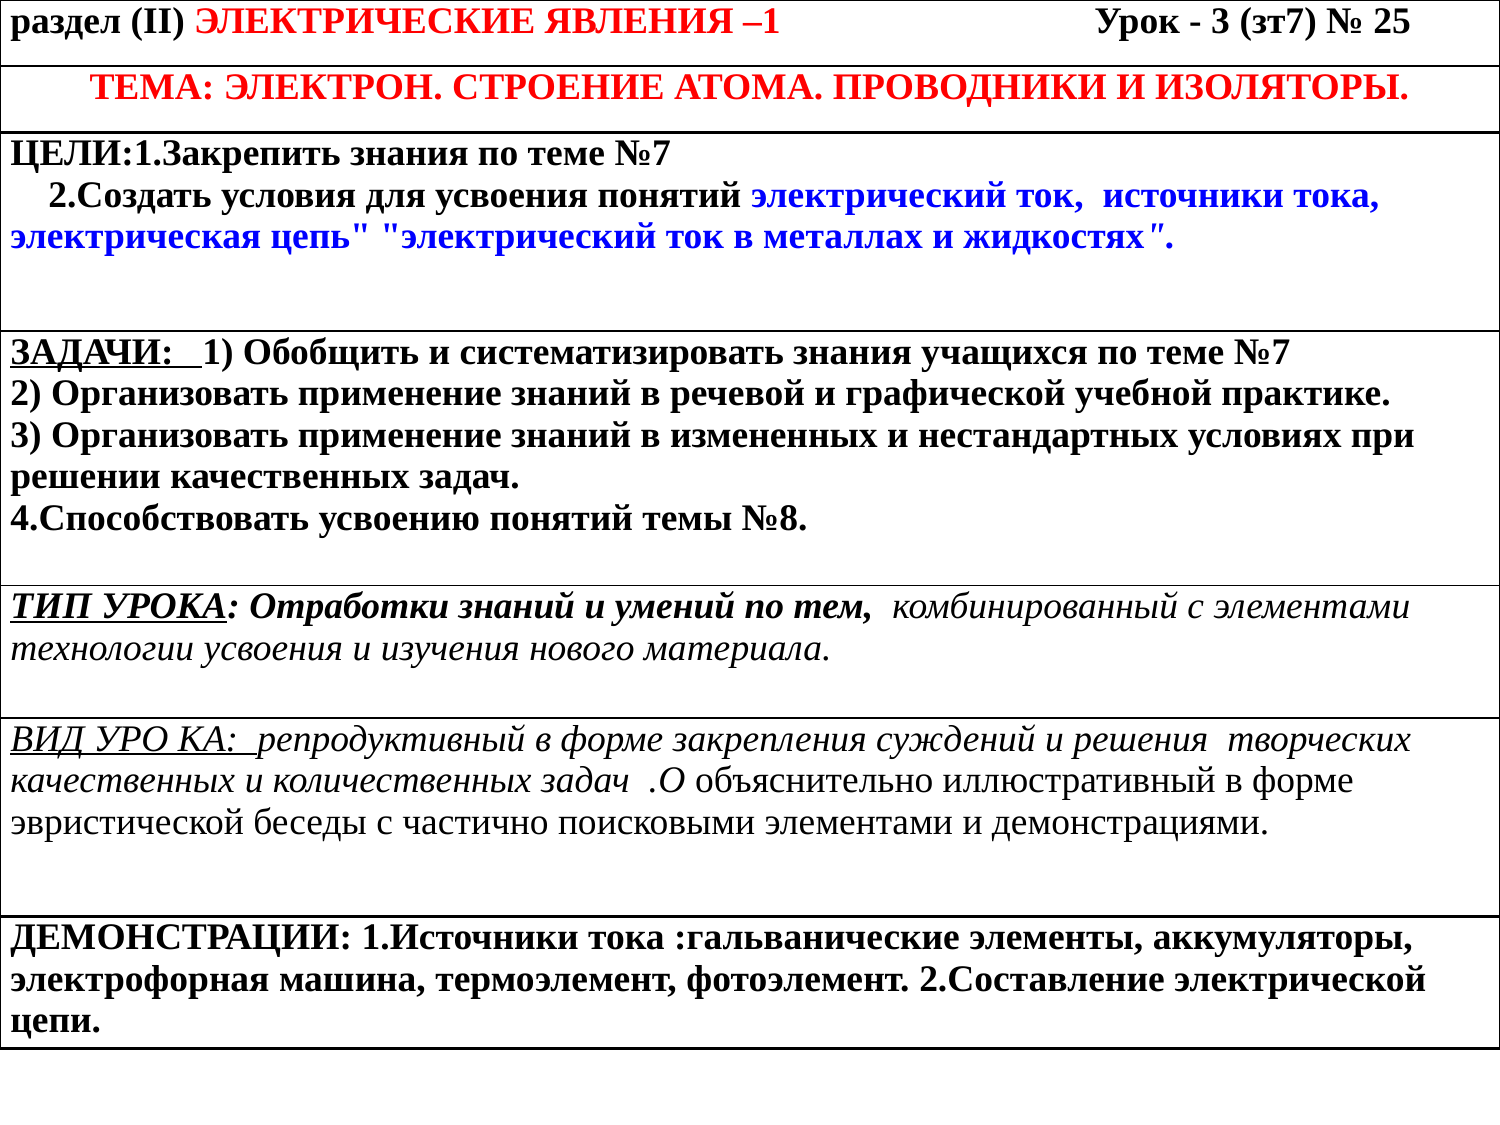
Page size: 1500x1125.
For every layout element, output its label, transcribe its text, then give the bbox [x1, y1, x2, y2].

table_cell ЦЕЛИ:1.Закрепить знания по теме №7 2.Создать условия для усвоения понятий электрический ток, источники тока, электрическая цепь" "электрический ток в металлах и жидкостях". [1, 134, 1499, 330]
table_cell ТЕМА: Электрон. Строение атома. проводники и изоляторы. [1, 67, 1499, 131]
table_header раздел (II) электрические явления –1 Урок - 3 (зт7) № 25 [1, 1, 1499, 65]
table_cell ТИп УРОКА: Отработки знаний и умений по тем, комбинированный с элементами технологии усвоения и изучения нового материала. [1, 586, 1499, 717]
table_cell Задачи: 1) Обобщить и систематизировать знания учащихся по теме №7 2) Организовать применение знаний в речевой и графической учебной практике. 3) Организовать применение знаний в измененных и нестандартных условиях при решении качественных задач. 4.Способствовать усвоению понятий темы №8. [1, 332, 1499, 585]
table_cell ДЕМОНСТРАЦИИ: 1.Источники тока :гальванические элементы, аккумуляторы, электрофорная машина, термоэлемент, фотоэлемент. 2.Составление электрической цепи. [1, 918, 1499, 1047]
table_cell ВИД УРО КА: репродуктивный в форме закрепления суждений и решения творческих качественных и количественных задач .О объяснительно иллюстративный в форме эвристической беседы с частично поисковыми элементами и демонстрациями. [1, 719, 1499, 915]
